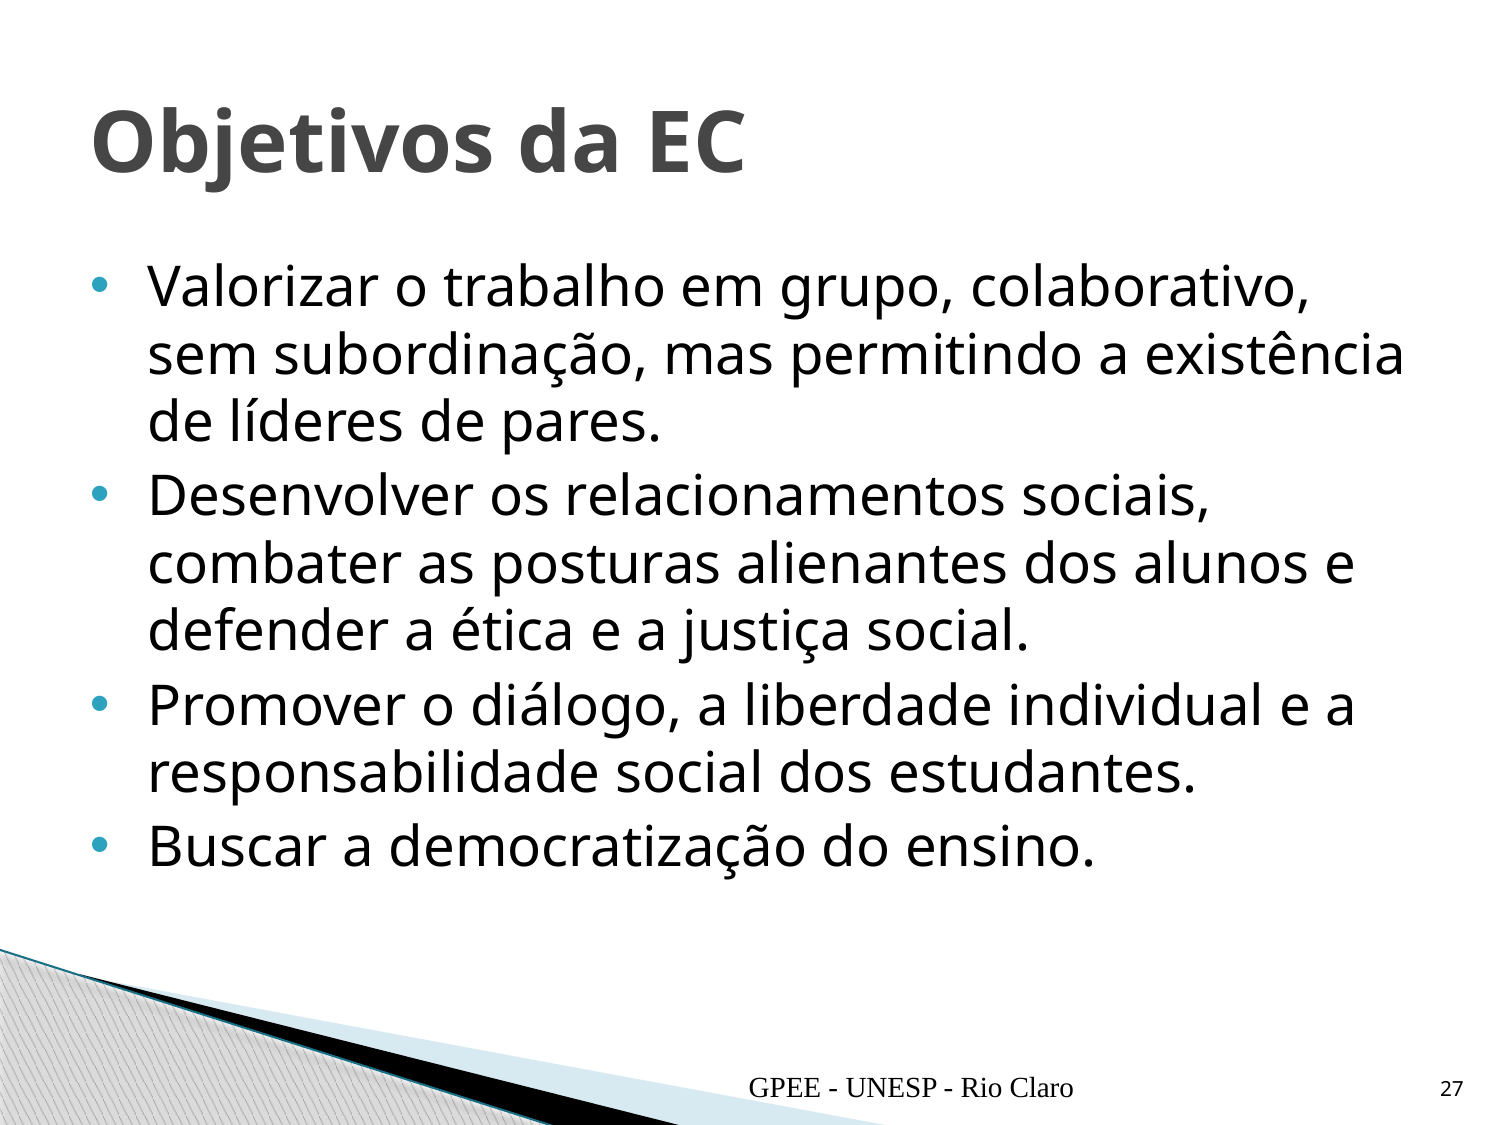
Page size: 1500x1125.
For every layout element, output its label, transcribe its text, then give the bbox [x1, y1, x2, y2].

slide_number 27 [1418, 1051, 1479, 1112]
list Valorizar o trabalho em grupo, colaborativo, sem subordinação, mas permitindo a existência de líderes de pares. Desenvolver os relacionamentos sociais, combater as posturas alienantes dos alunos e defender a ética e a justiça social. Promover o diálogo, a liberdade individual e a responsabilidade social dos estudantes. Buscar a democratização do ensino. [75, 243, 1425, 986]
title Objetivos da EC [75, 45, 1425, 233]
footer GPEE - UNESP - Rio Claro [718, 1051, 1105, 1112]
